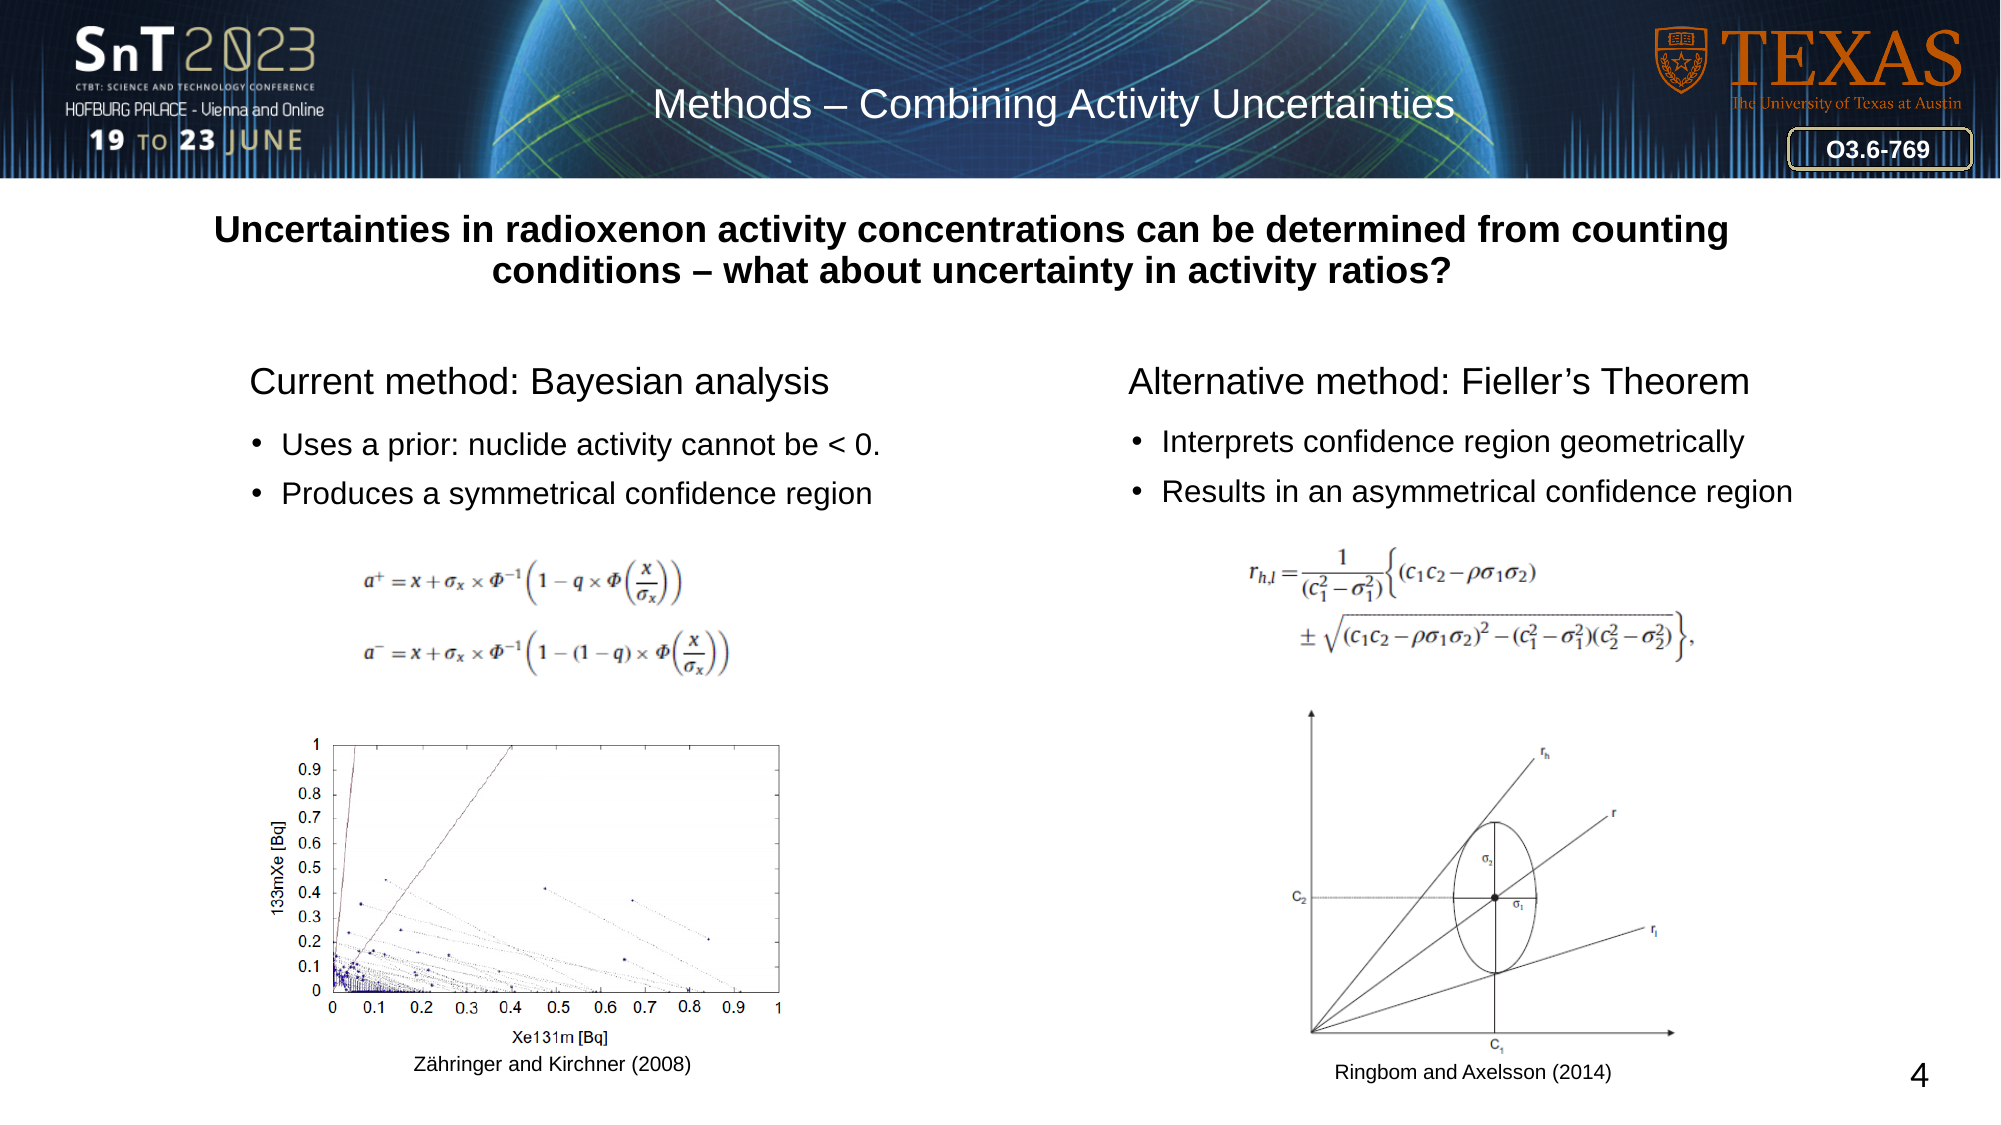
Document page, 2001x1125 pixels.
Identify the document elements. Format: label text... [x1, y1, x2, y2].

text_box Interprets confidence region geometrically Results in an asymmetrical confidence region [1098, 414, 1849, 652]
picture [0, 0, 2001, 1125]
text_box Methods – Combining Activity Uncertainties [359, 43, 1760, 136]
text_box Uncertainties in radioxenon activity concentrations can be determined from counting conditions – what about uncertainty in activity ratios? [115, 202, 1830, 324]
text_box Current method: Bayesian analysis [234, 354, 1045, 417]
text_box Zähringer and Kirchner (2008) [399, 1055, 709, 1083]
text_box O3.6-769 [1752, 123, 2000, 171]
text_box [1257, 697, 1690, 1092]
text_box Alternative method: Fieller’s Theorem [1098, 354, 1909, 417]
text_box Uses a prior: nuclide activity cannot be < 0. Produces a symmetrical confidence region [234, 416, 937, 654]
slide_number 4 [1494, 1042, 1944, 1103]
